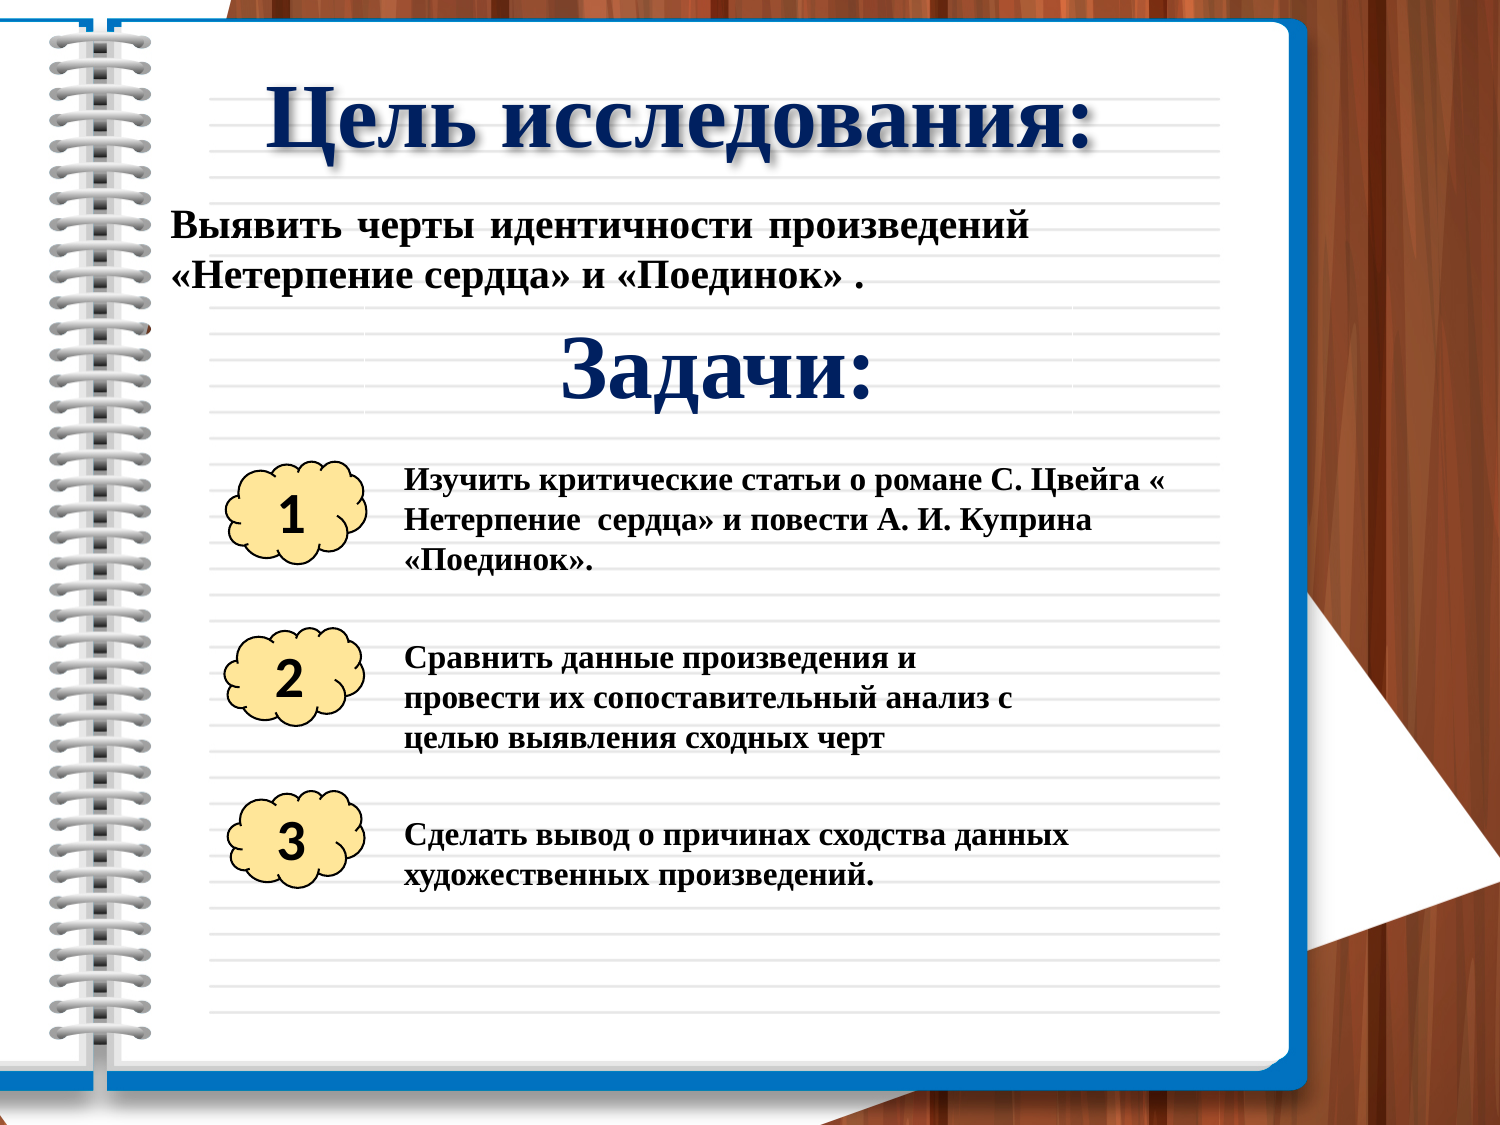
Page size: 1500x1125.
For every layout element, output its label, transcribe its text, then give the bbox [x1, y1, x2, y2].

text_box Сделать вывод о причинах сходства данных художественных произведений. [389, 804, 1248, 900]
text_box 1 [224, 460, 368, 566]
text_box Задачи: [364, 299, 1073, 425]
text_box 2 [223, 627, 366, 728]
text_box Сравнить данные произведения и провести их сопоставительный анализ с целью выявления сходных черт [389, 627, 1073, 763]
text_box Изучить критические статьи о романе С. Цвейга « Нетерпение сердца» и повести А. И. Куприна «Поединок». [389, 449, 1273, 585]
picture [0, 0, 1500, 1125]
text_box 3 [226, 790, 366, 889]
title Цель исследования: [199, 52, 1164, 184]
text_box Выявить черты идентичности произведений «Нетерпение сердца» и «Поединок» . [155, 189, 1045, 305]
